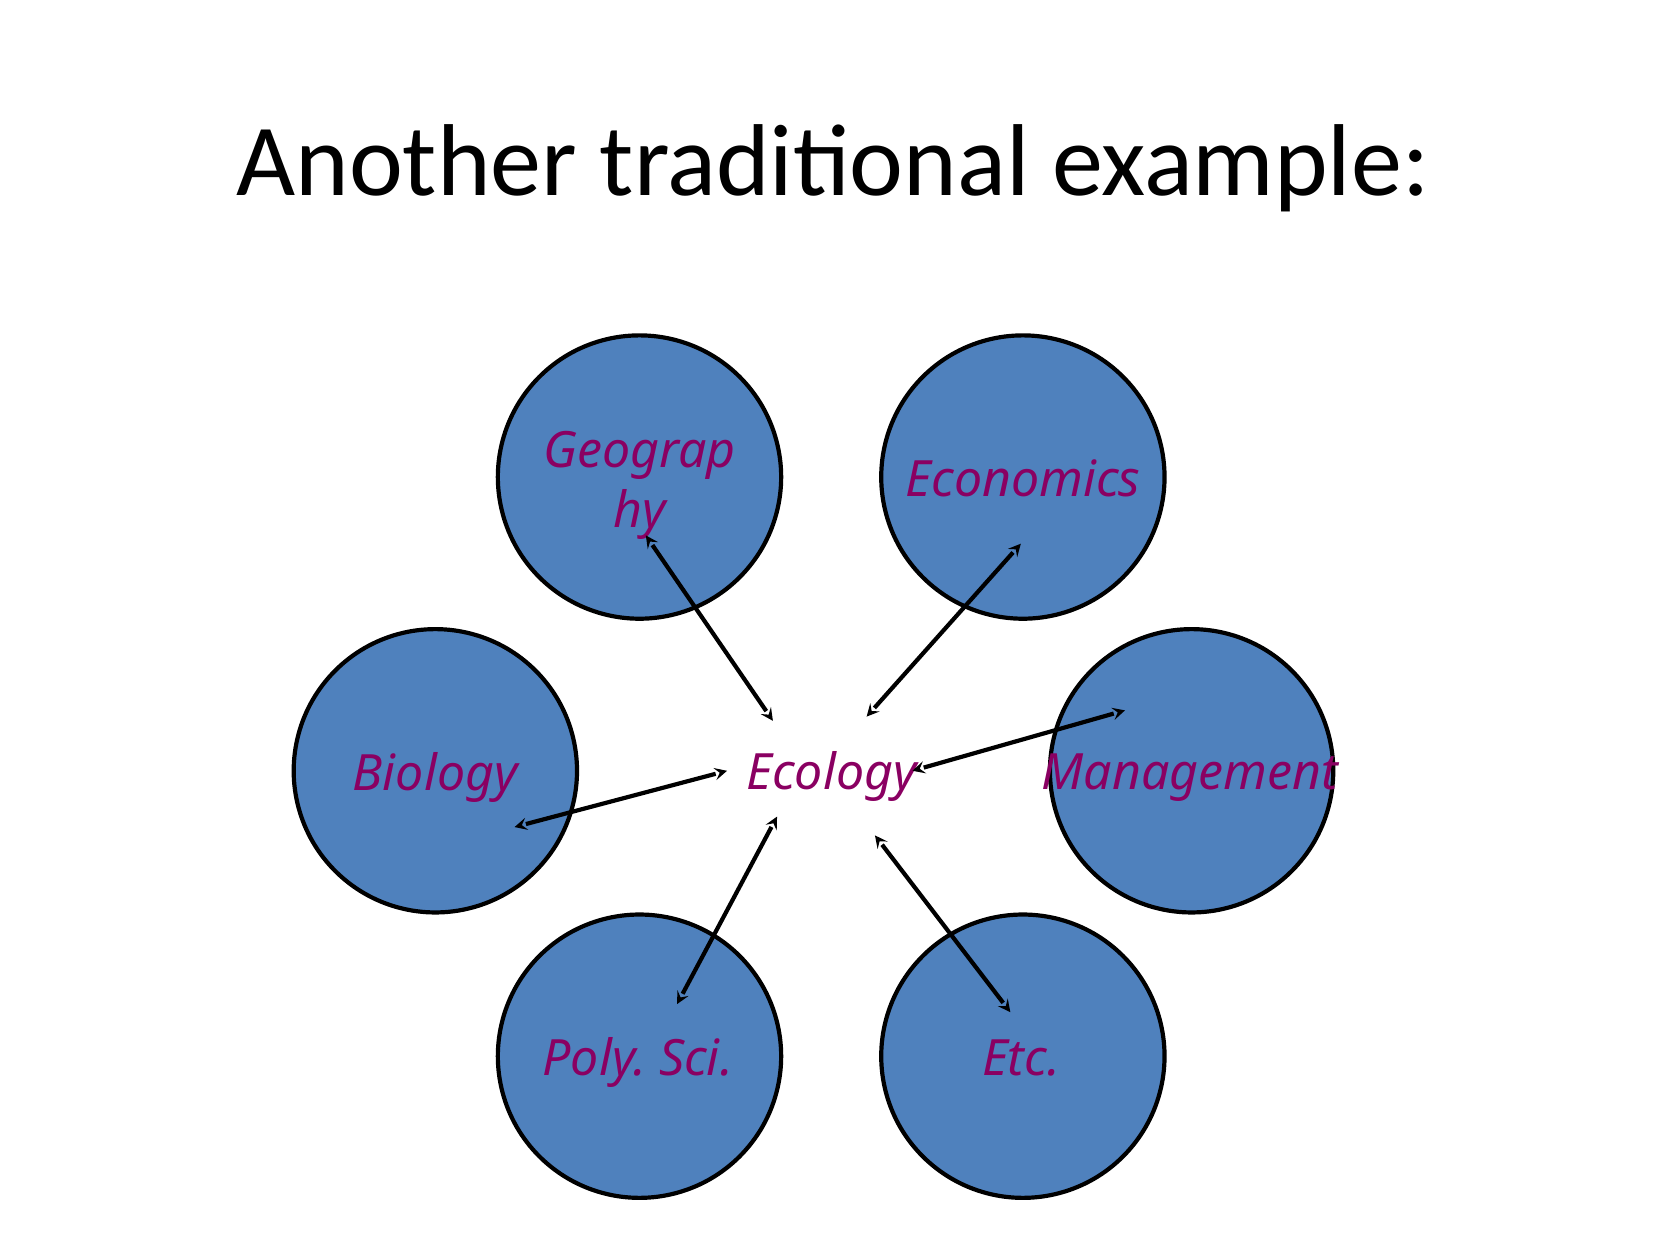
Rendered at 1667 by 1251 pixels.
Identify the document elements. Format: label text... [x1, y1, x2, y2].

text_box Poly. Sci. [542, 1025, 733, 1086]
text_box [881, 914, 1165, 1198]
text_box Biology [293, 629, 578, 913]
text_box [866, 703, 880, 717]
text_box [997, 998, 1011, 1013]
text_box [1007, 543, 1021, 558]
text_box [677, 990, 689, 1005]
title Another traditional example: [83, 49, 1584, 259]
text_box [645, 535, 658, 550]
text_box [514, 817, 529, 830]
text_box Etc. [982, 1025, 1061, 1086]
text_box [713, 767, 728, 780]
text_box [912, 761, 927, 774]
text_box Management [1041, 739, 1339, 800]
text_box Ecology [746, 739, 917, 800]
text_box Geography [497, 335, 782, 619]
text_box [760, 707, 773, 721]
text_box [497, 914, 782, 1198]
text_box Economics [905, 445, 1141, 507]
text_box [874, 835, 888, 850]
text_box [1111, 707, 1126, 720]
text_box [1053, 629, 1330, 739]
text_box [1053, 800, 1331, 913]
text_box [765, 816, 778, 831]
text_box [881, 335, 1165, 619]
